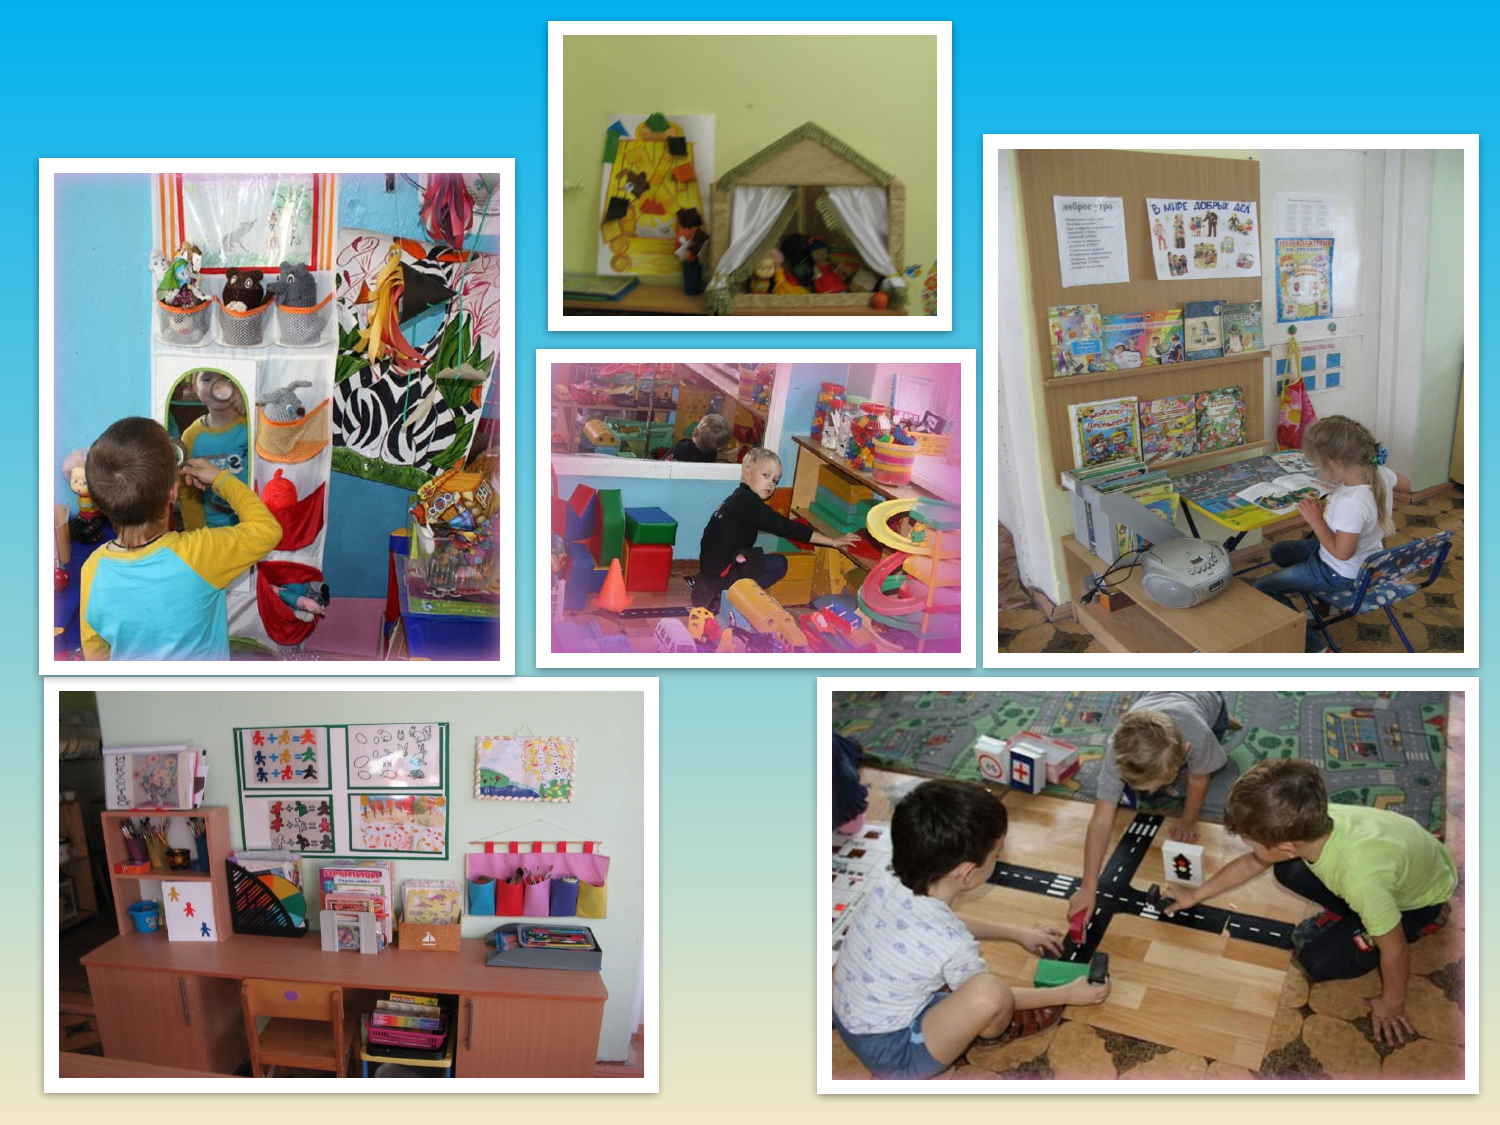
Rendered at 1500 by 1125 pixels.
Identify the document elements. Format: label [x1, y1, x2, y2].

picture [831, 691, 1466, 1080]
picture [562, 34, 938, 317]
picture [52, 172, 501, 661]
picture [550, 362, 962, 654]
picture [58, 691, 645, 1079]
picture [997, 148, 1465, 654]
